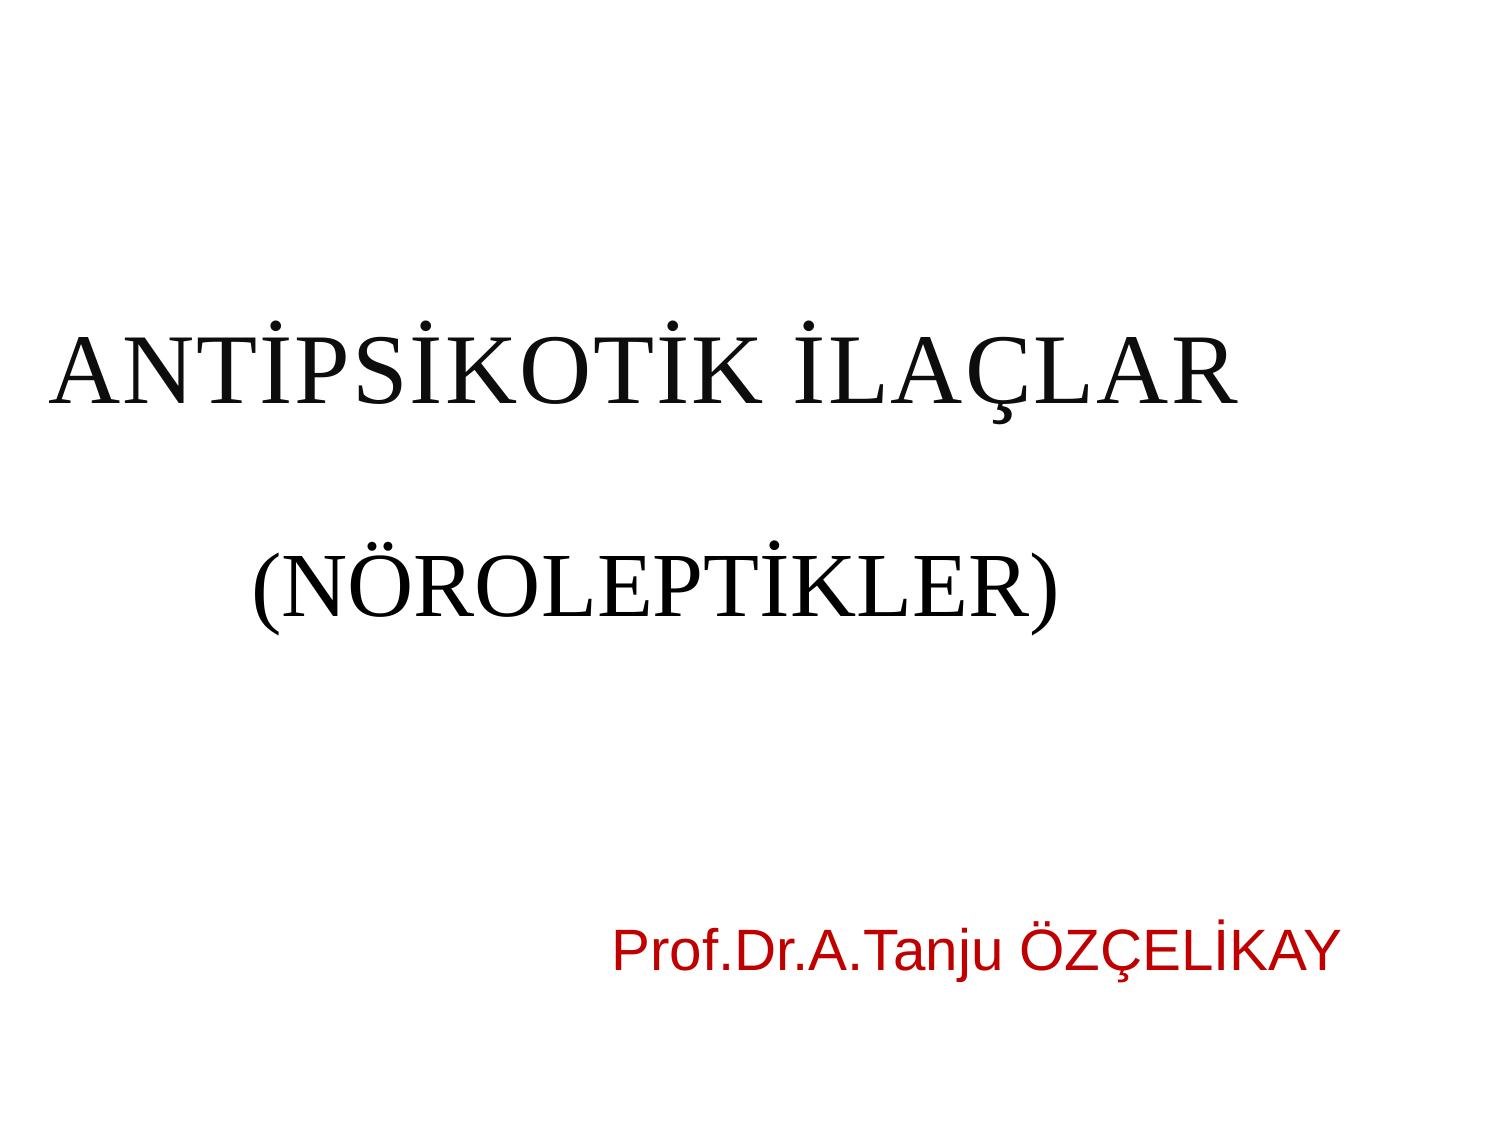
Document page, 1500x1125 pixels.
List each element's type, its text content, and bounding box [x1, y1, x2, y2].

text_box Prof.Dr.A.Tanju ÖZÇELİKAY [596, 905, 1412, 990]
title ANTİPSİKOTİK İLAÇLAR [0, 224, 1288, 525]
subtitle (NÖROLEPTİKLER) [0, 529, 1289, 818]
